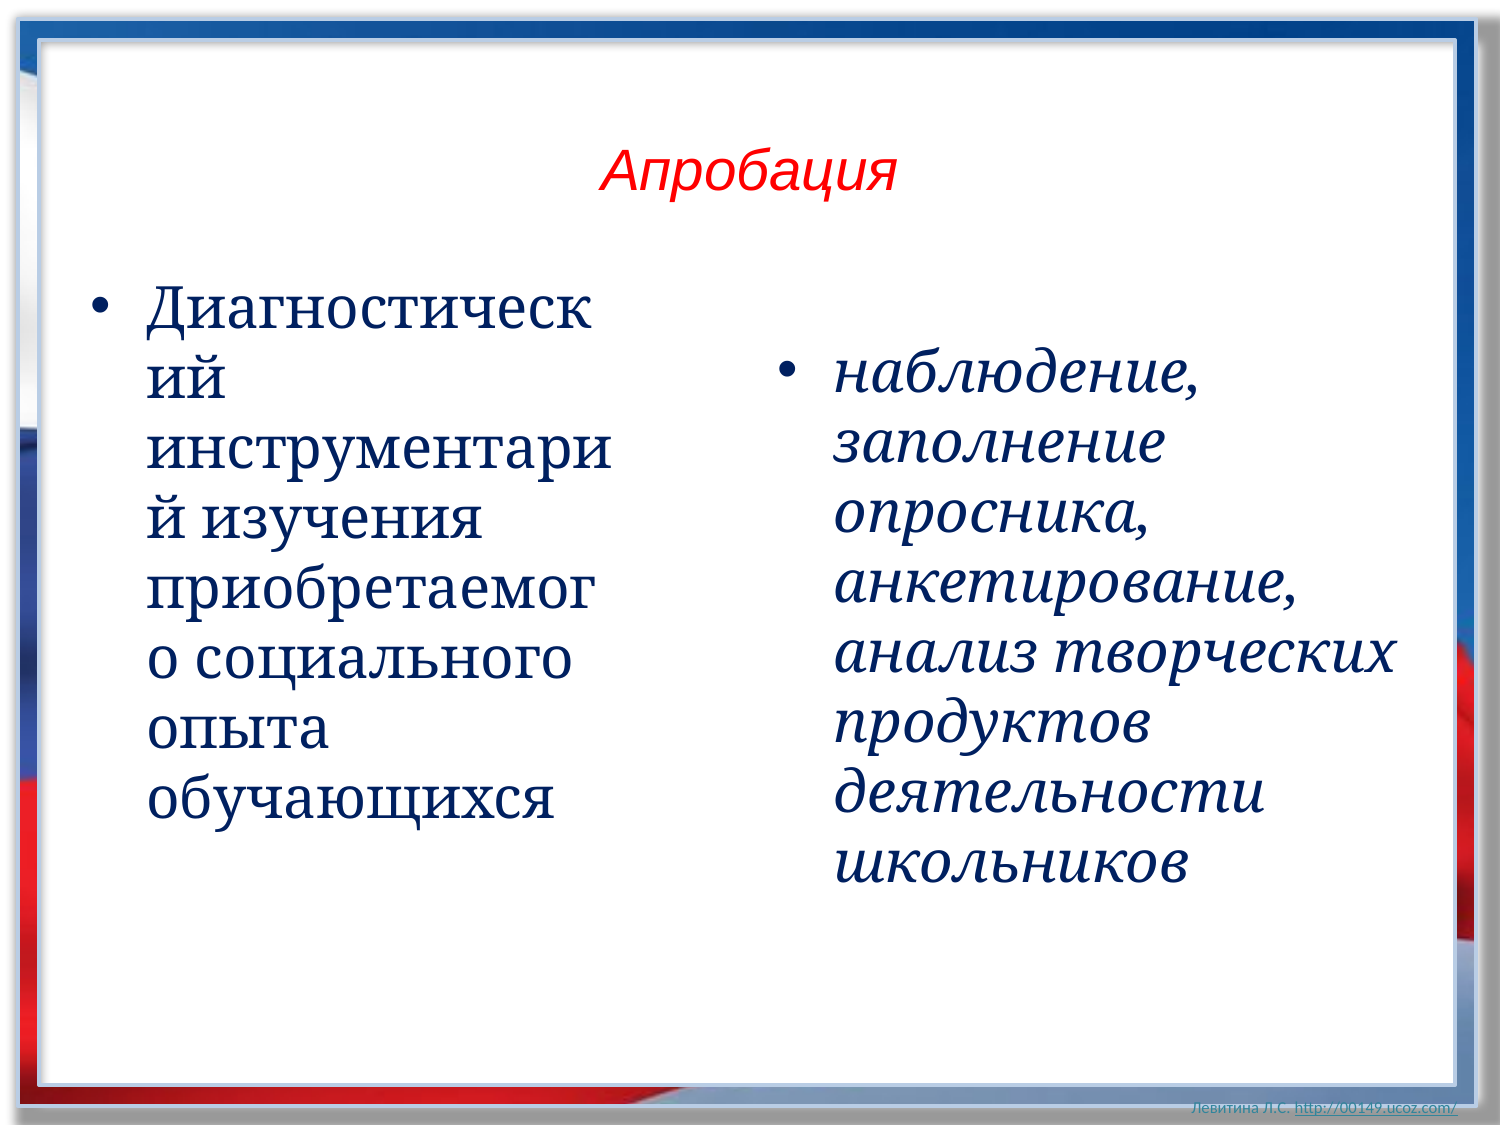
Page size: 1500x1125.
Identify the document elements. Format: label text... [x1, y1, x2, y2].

title Апробация [75, 101, 1425, 233]
picture [20, 21, 1474, 1104]
list наблюдение, заполнение опросника, анкетирование, анализ творческих продуктов деятельности школьников [762, 326, 1426, 1006]
list Диагностический инструментарий изучения приобретаемого социального опыта обучающихся [74, 262, 644, 1006]
